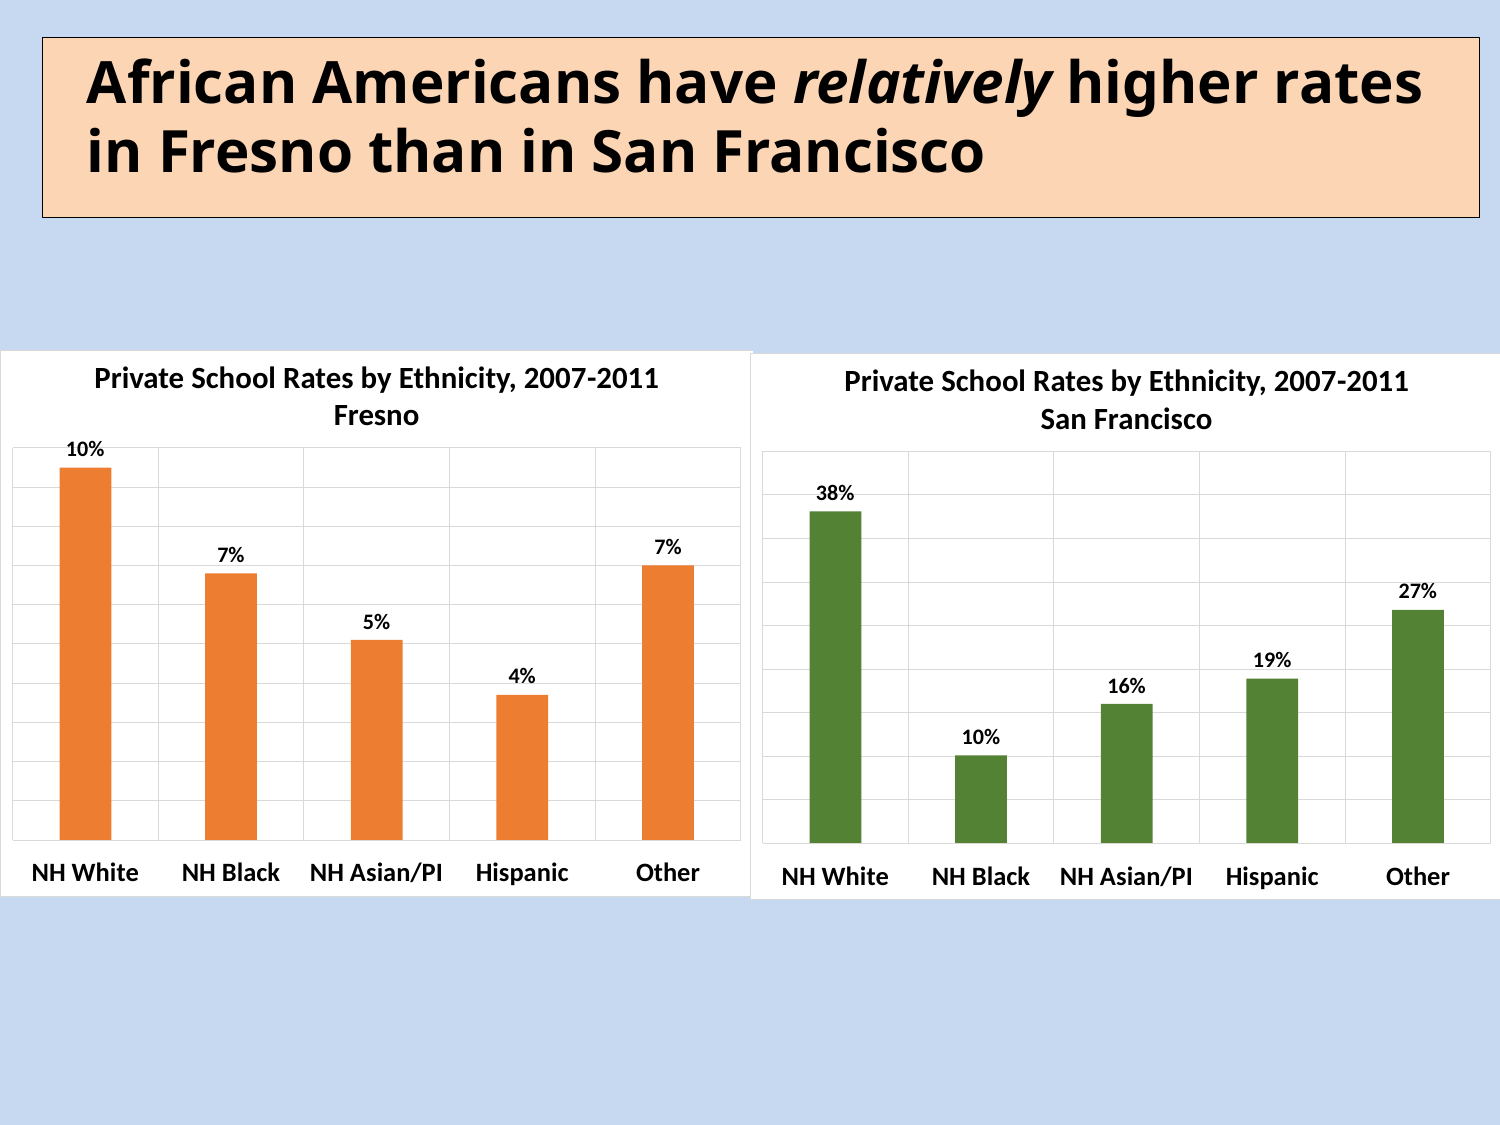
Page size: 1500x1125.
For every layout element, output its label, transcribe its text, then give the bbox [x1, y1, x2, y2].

text_box African Americans have relatively higher rates in Fresno than in San Francisco [42, 37, 1480, 218]
picture [0, 349, 1500, 901]
